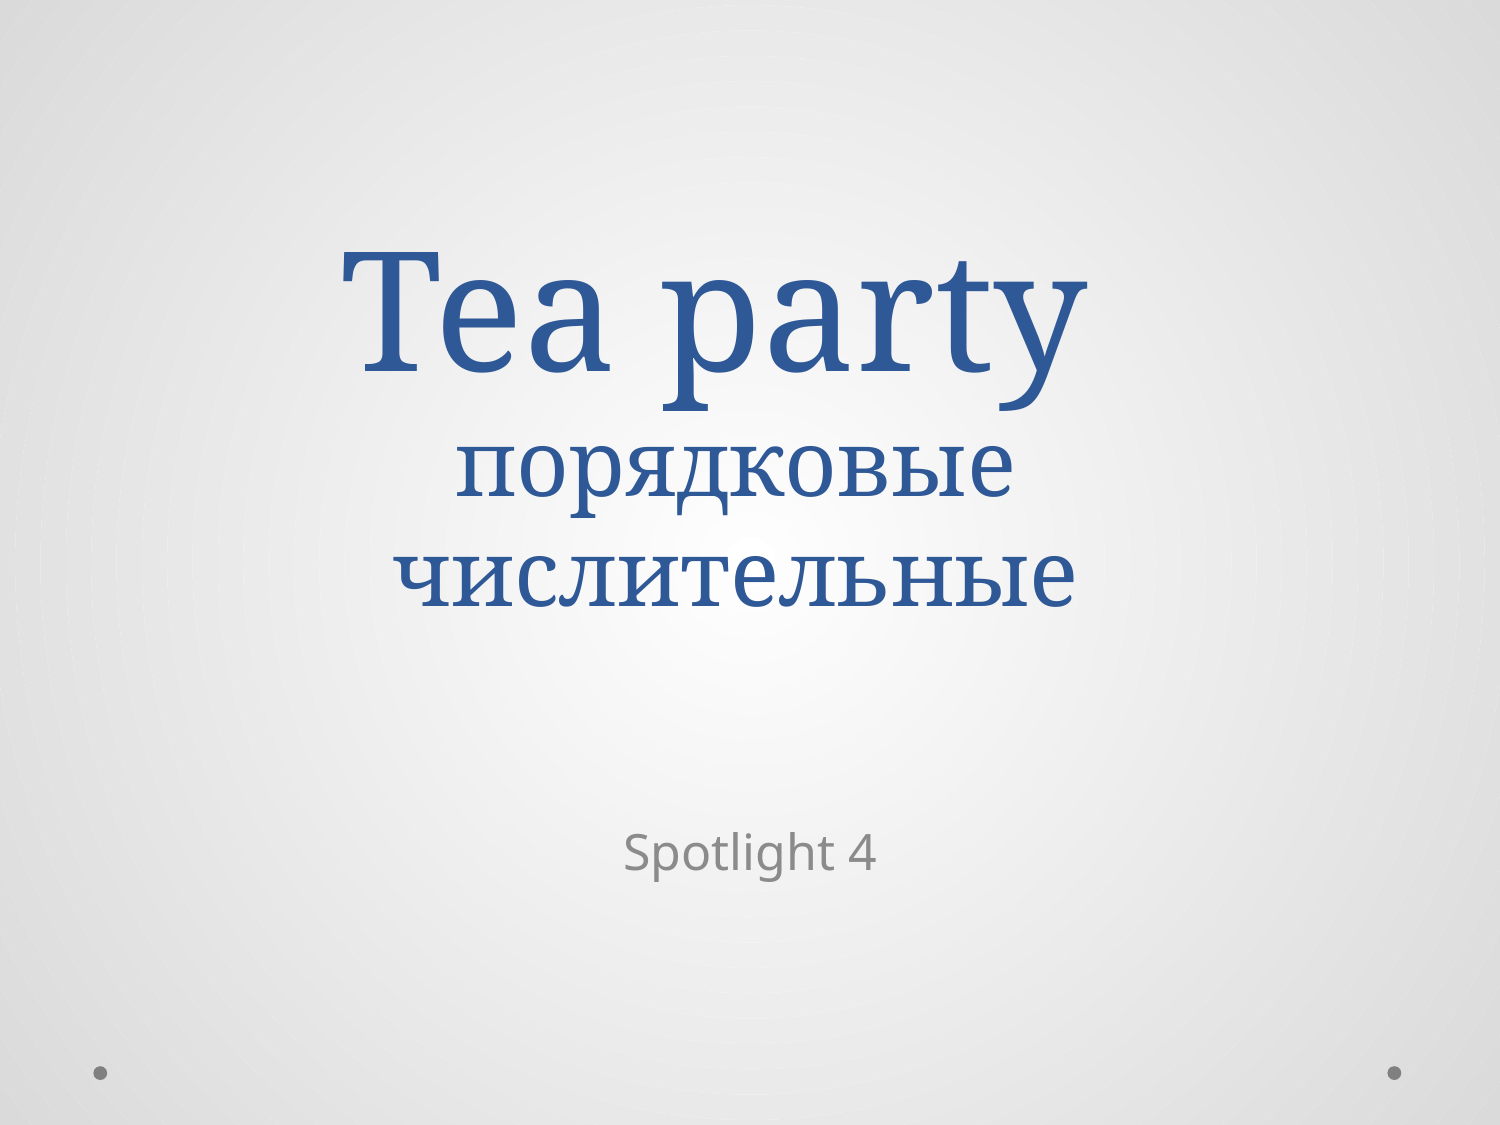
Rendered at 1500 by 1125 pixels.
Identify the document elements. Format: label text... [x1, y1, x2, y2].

title Tea party порядковые числительные [147, 338, 1325, 633]
subtitle Spotlight 4 [225, 812, 1275, 1013]
